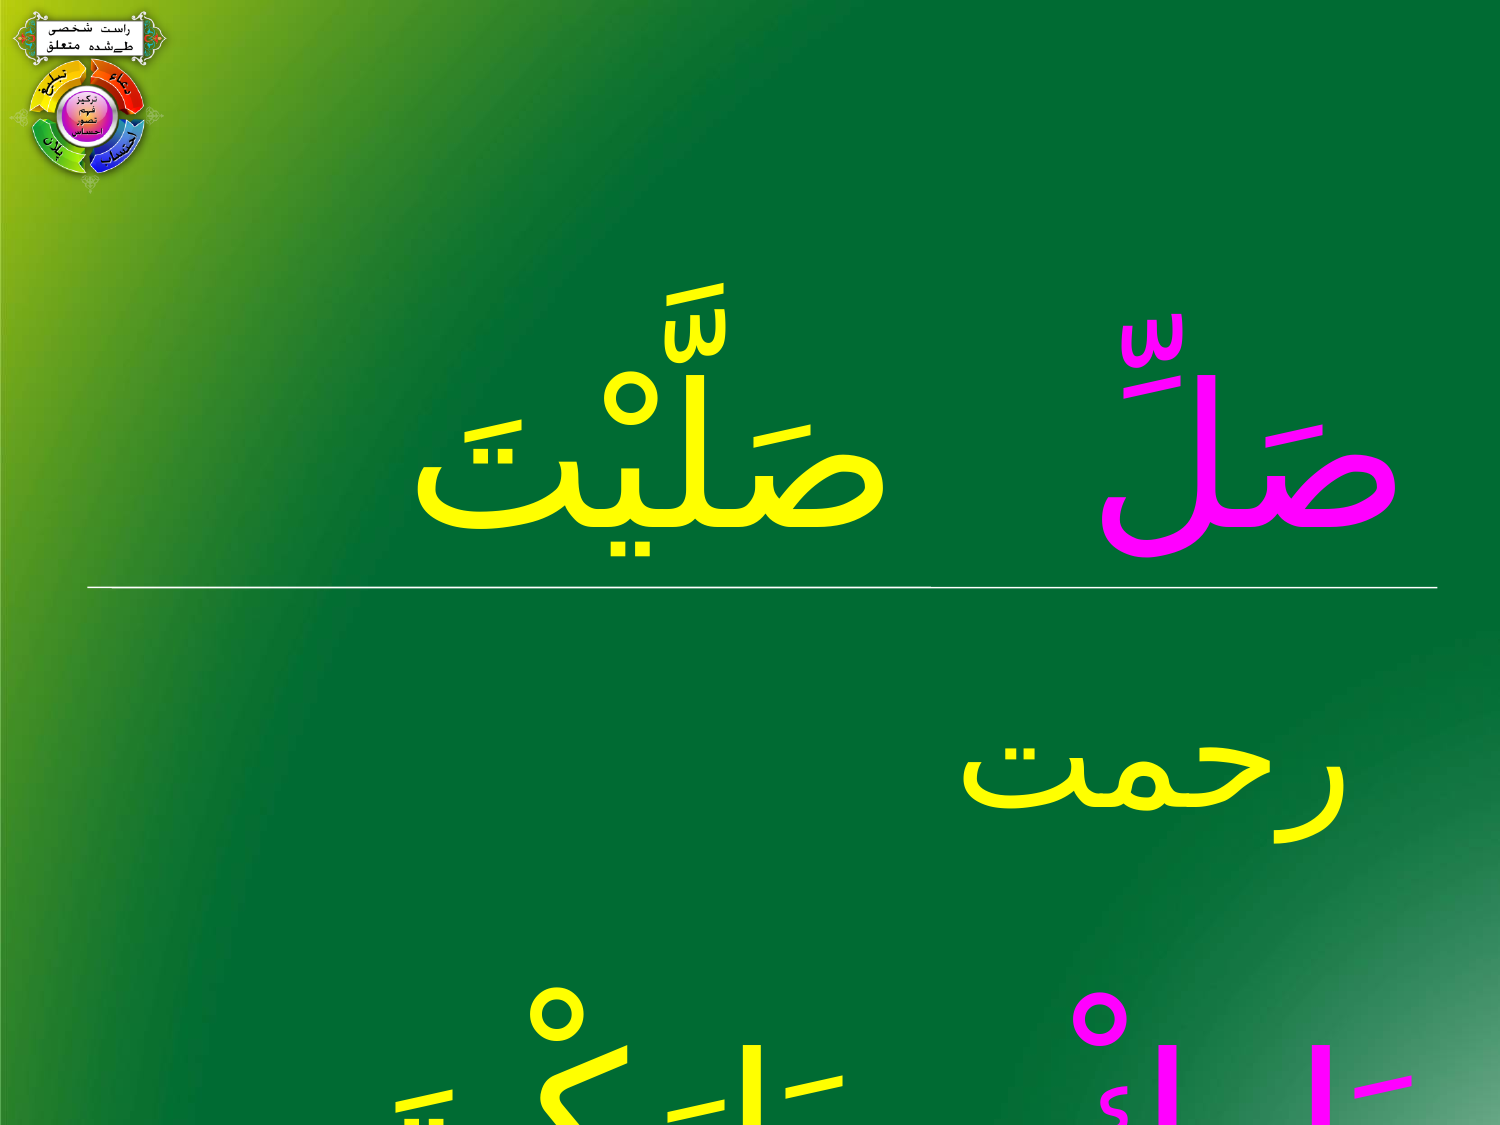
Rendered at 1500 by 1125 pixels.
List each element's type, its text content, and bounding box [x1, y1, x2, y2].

list صَلِّ صَلَّيْتَ رحمت بَارِكْ بَارَكْتَ برکت [74, 199, 1426, 944]
picture [0, 0, 1500, 1125]
title [74, 45, 1426, 199]
